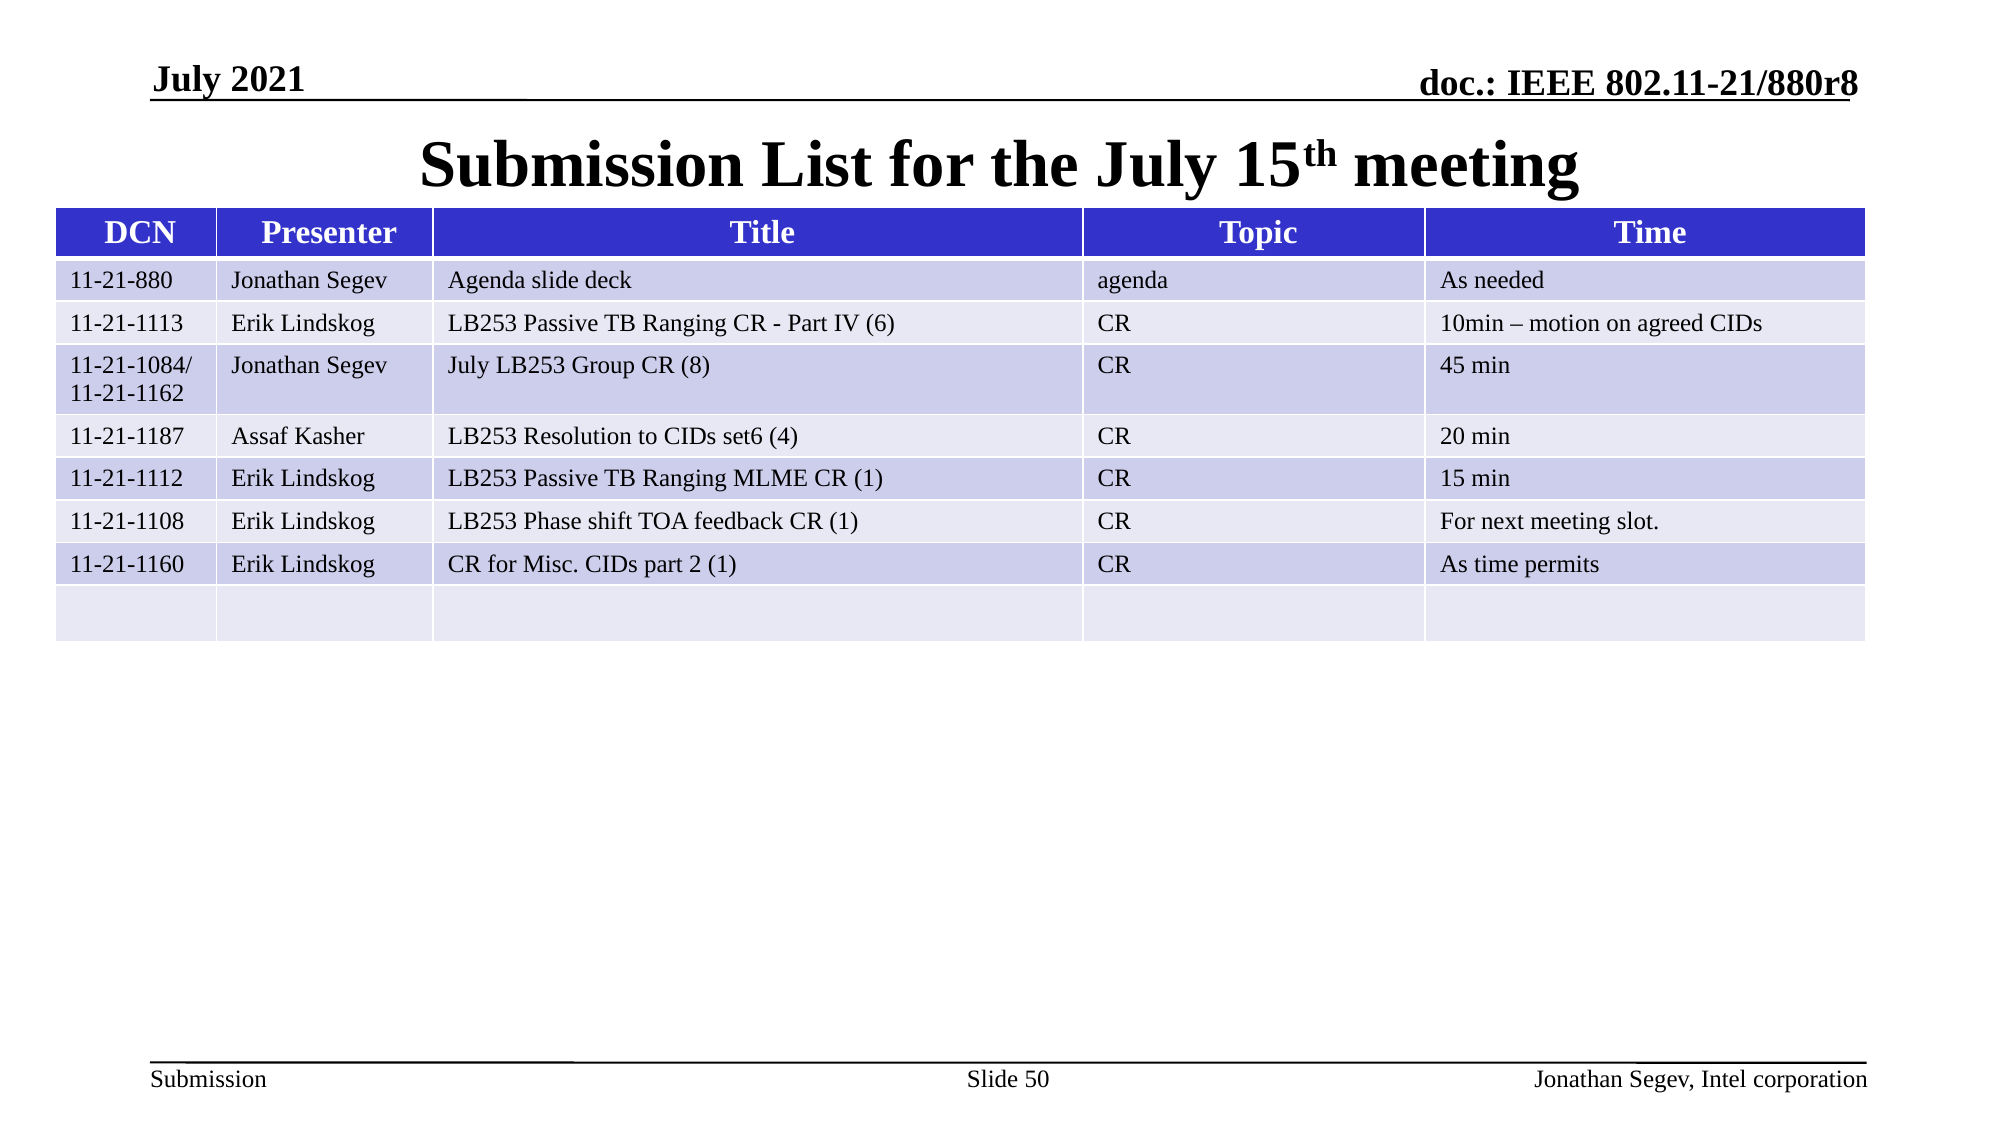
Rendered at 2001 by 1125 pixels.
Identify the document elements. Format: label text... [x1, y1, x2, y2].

table_cell As time permits [1426, 543, 1865, 584]
table_cell [1426, 586, 1865, 641]
table_cell 10min – motion on agreed CIDs [1426, 302, 1865, 343]
table_cell [56, 586, 216, 641]
table_cell CR [1084, 501, 1424, 542]
table_cell July LB253 Group CR (8) [434, 345, 1082, 414]
table_cell CR [1084, 302, 1424, 343]
table_cell 45 min [1426, 345, 1865, 414]
table_cell Jonathan Segev [217, 261, 432, 300]
table_cell Erik Lindskog [217, 501, 432, 542]
table_cell [434, 586, 1082, 641]
table_cell 11-21-1084/ 11-21-1162 [56, 345, 216, 414]
table_cell Agenda slide deck [434, 261, 1082, 300]
table_cell 11-21-1112 [56, 458, 216, 499]
table_cell CR [1084, 543, 1424, 584]
table_header Topic [1084, 208, 1424, 256]
slide_number Slide 50 [950, 1061, 1067, 1123]
table_cell Assaf Kasher [217, 415, 432, 456]
title Submission List for the July 15th meeting [149, 112, 1850, 206]
table_cell CR [1084, 345, 1424, 414]
table_cell 11-21-1187 [56, 415, 216, 456]
table_cell LB253 Phase shift TOA feedback CR (1) [434, 501, 1082, 542]
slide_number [152, 54, 563, 100]
table_header Time [1426, 208, 1865, 256]
footer Jonathan Segev, Intel corporation [1171, 1061, 1869, 1093]
table_cell LB253 Resolution to CIDs set6 (4) [434, 415, 1082, 456]
table_cell CR for Misc. CIDs part 2 (1) [434, 543, 1082, 584]
table_header Title [434, 208, 1082, 256]
table_cell 15 min [1426, 458, 1865, 499]
table_cell As needed [1426, 261, 1865, 300]
table_cell CR [1084, 458, 1424, 499]
table_cell 20 min [1426, 415, 1865, 456]
table_cell [217, 586, 432, 641]
table_cell 11-21-1108 [56, 501, 216, 542]
table_cell [1084, 586, 1424, 641]
table_cell agenda [1084, 261, 1424, 300]
table_cell Erik Lindskog [217, 458, 432, 499]
table_cell CR [1084, 415, 1424, 456]
table_cell 11-21-1160 [56, 543, 216, 584]
table_header Presenter [217, 208, 432, 256]
table_cell Erik Lindskog [217, 302, 432, 343]
table_cell LB253 Passive TB Ranging CR - Part IV (6) [434, 302, 1082, 343]
table_cell 11-21-880 [56, 261, 216, 300]
table_cell Jonathan Segev [217, 345, 432, 414]
table_cell For next meeting slot. [1426, 501, 1865, 542]
table_cell LB253 Passive TB Ranging MLME CR (1) [434, 458, 1082, 499]
table_cell 11-21-1113 [56, 302, 216, 343]
table_cell Erik Lindskog [217, 543, 432, 584]
table_header DCN [56, 208, 216, 256]
